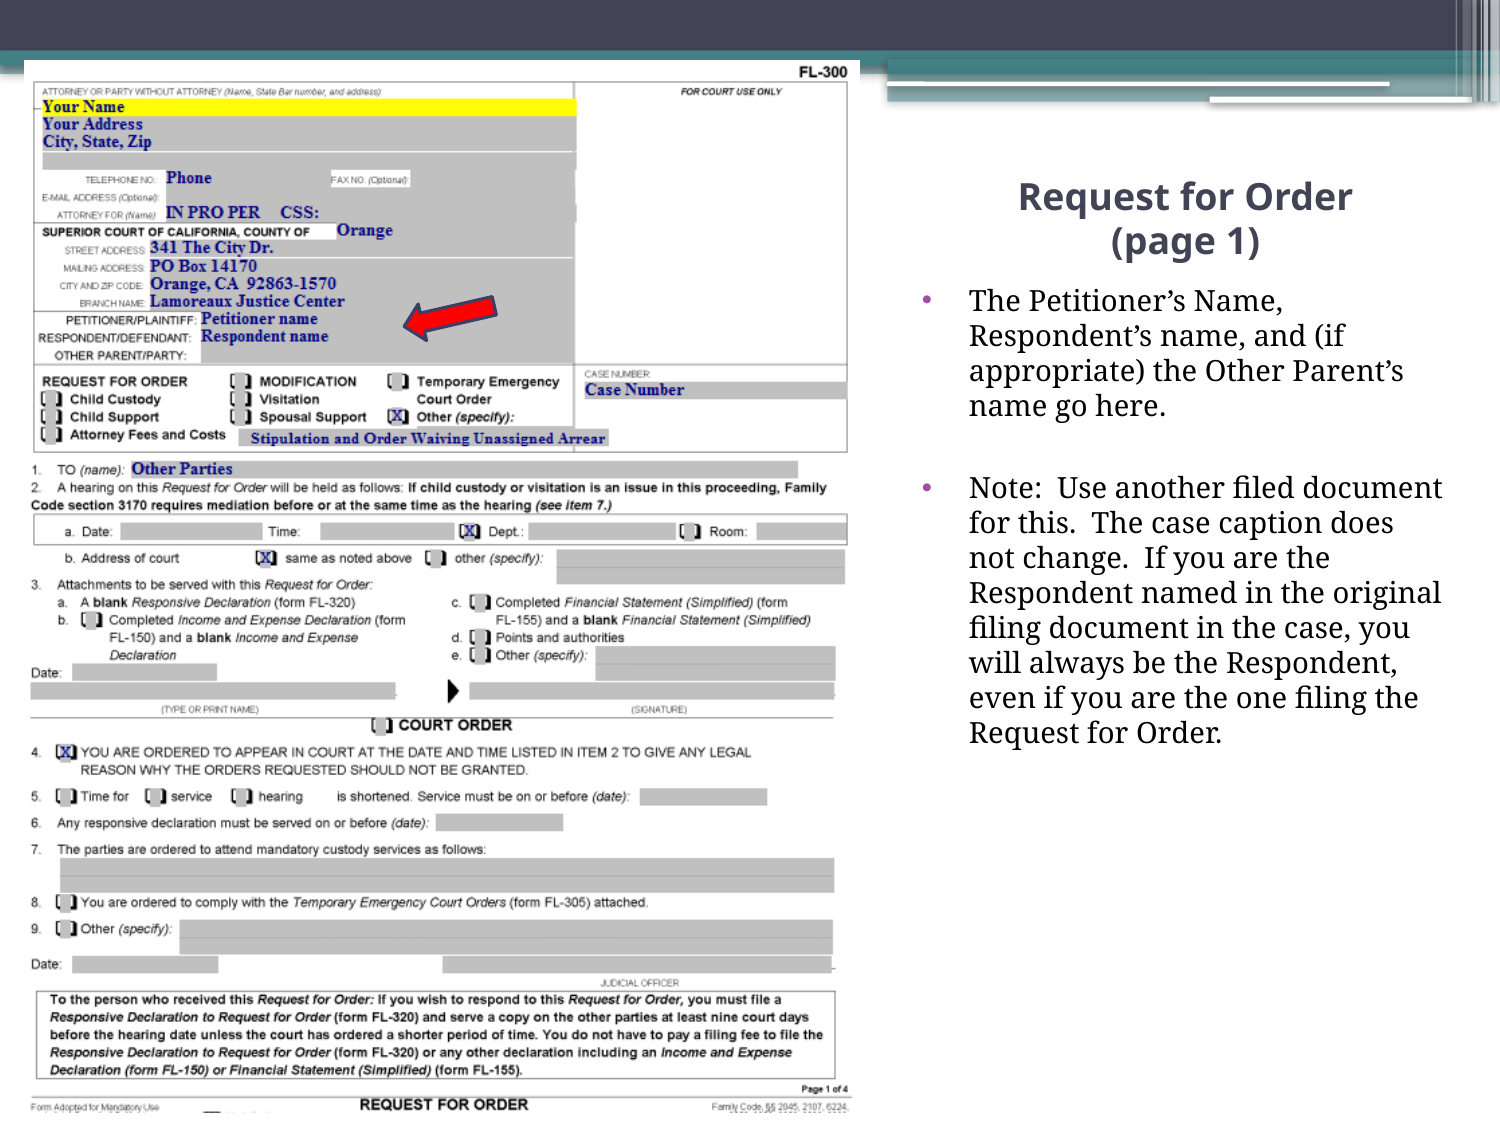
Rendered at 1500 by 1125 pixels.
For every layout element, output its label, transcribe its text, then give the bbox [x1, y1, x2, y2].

list The Petitioner’s Name, Respondent’s name, and (if appropriate) the Other Parent’s name go here. Note: Use another filed document for this. The case caption does not change. If you are the Respondent named in the original filing document in the case, you will always be the Respondent, even if you are the one filing the Request for Order. [905, 275, 1461, 1033]
title Request for Order (page 1) [908, 126, 1464, 270]
picture [24, 60, 860, 1113]
